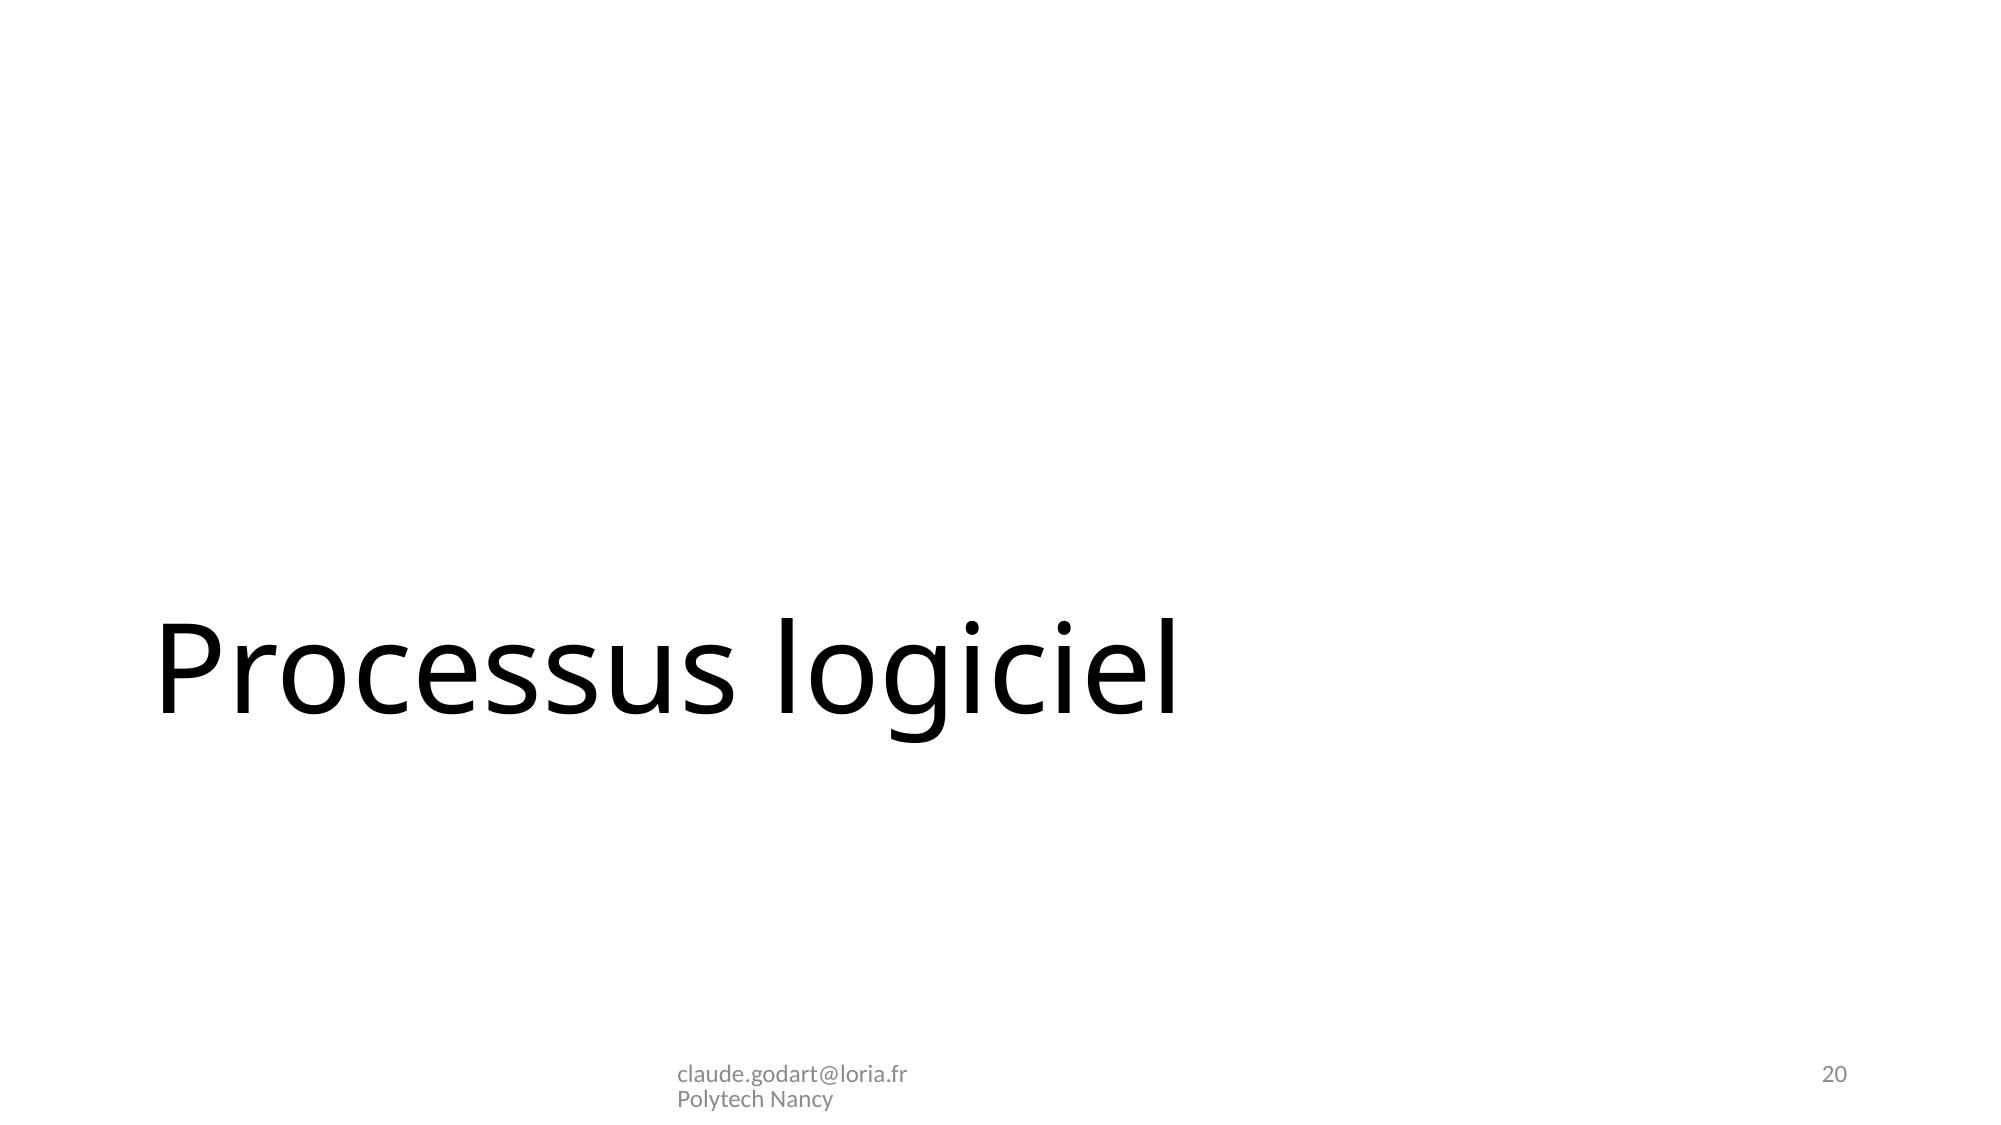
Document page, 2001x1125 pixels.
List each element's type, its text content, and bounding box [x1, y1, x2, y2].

slide_number 20 [1412, 1042, 1863, 1103]
footer claude.godart@loria.fr Polytech Nancy [662, 1042, 1338, 1103]
title Processus logiciel [136, 280, 1862, 749]
